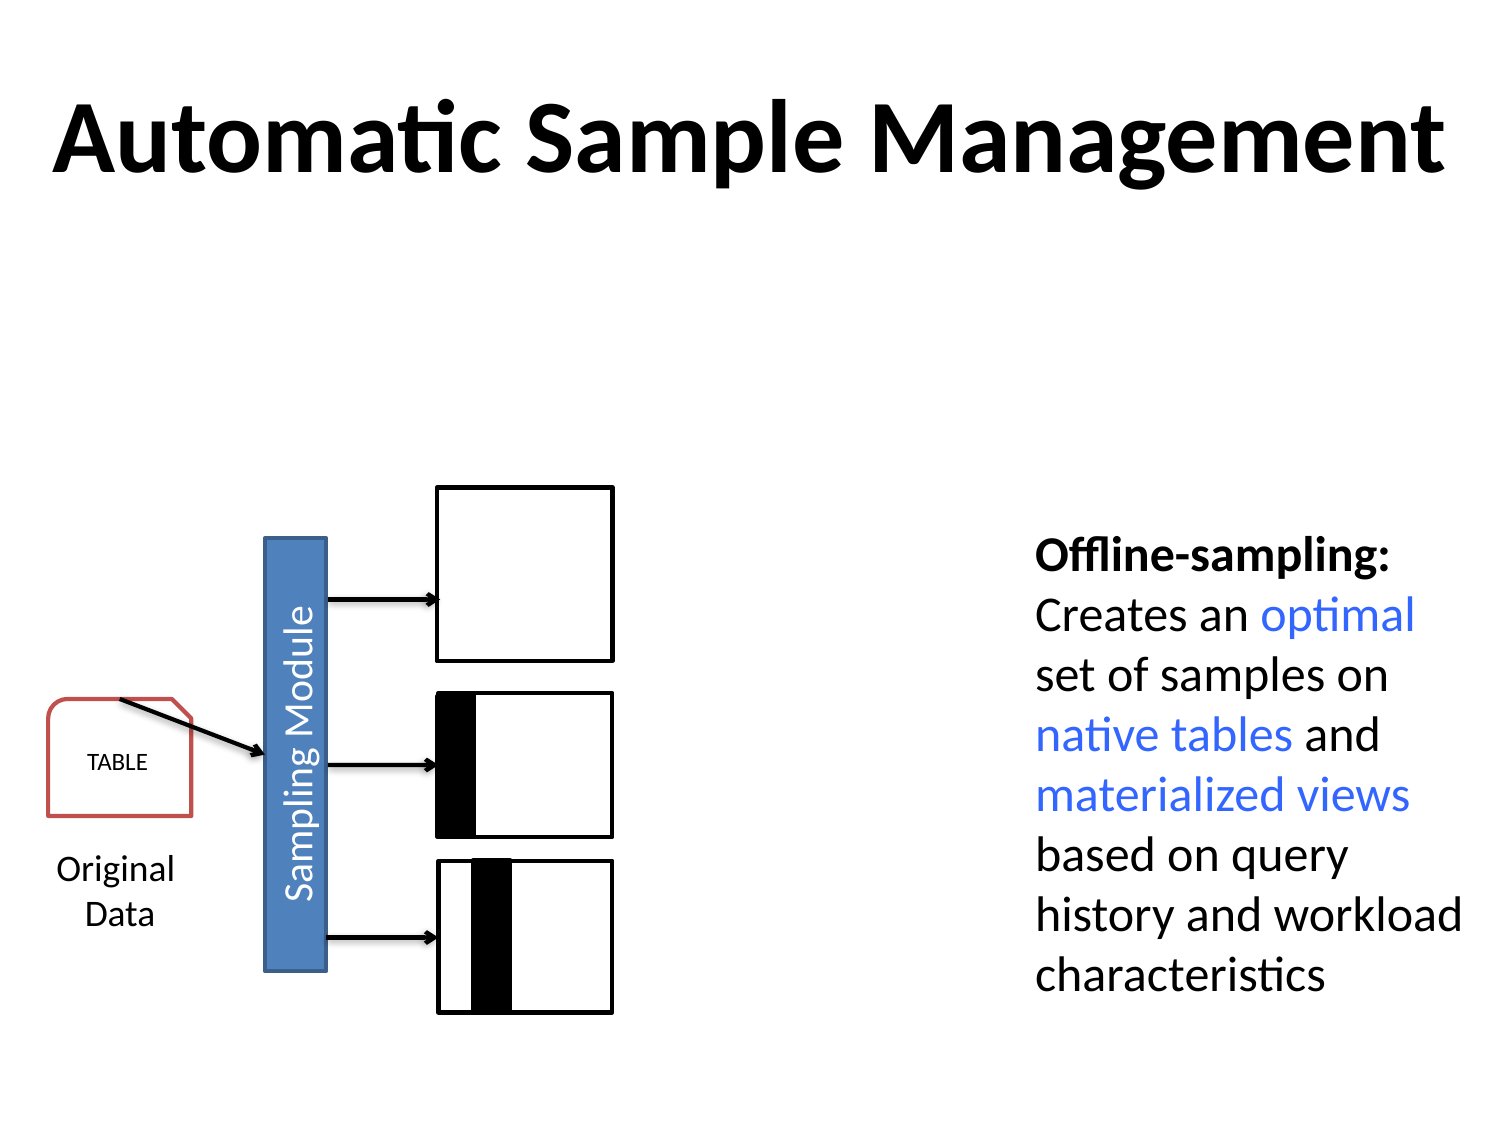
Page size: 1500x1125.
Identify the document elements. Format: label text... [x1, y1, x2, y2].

text_box [435, 694, 476, 839]
text_box [512, 859, 614, 1015]
text_box Offline-sampling: Creates an optimal set of samples on native tables and materialized views based on query history and workload characteristics [1019, 514, 1500, 1013]
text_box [191, 754, 266, 758]
text_box Automatic Sample Management [37, 37, 1488, 225]
text_box Sampling Module [263, 536, 328, 973]
text_box [435, 485, 615, 663]
text_box Original Data [41, 837, 199, 942]
text_box [436, 859, 471, 1015]
text_box [436, 691, 614, 839]
text_box [471, 858, 512, 1015]
text_box TABLE [46, 696, 194, 819]
